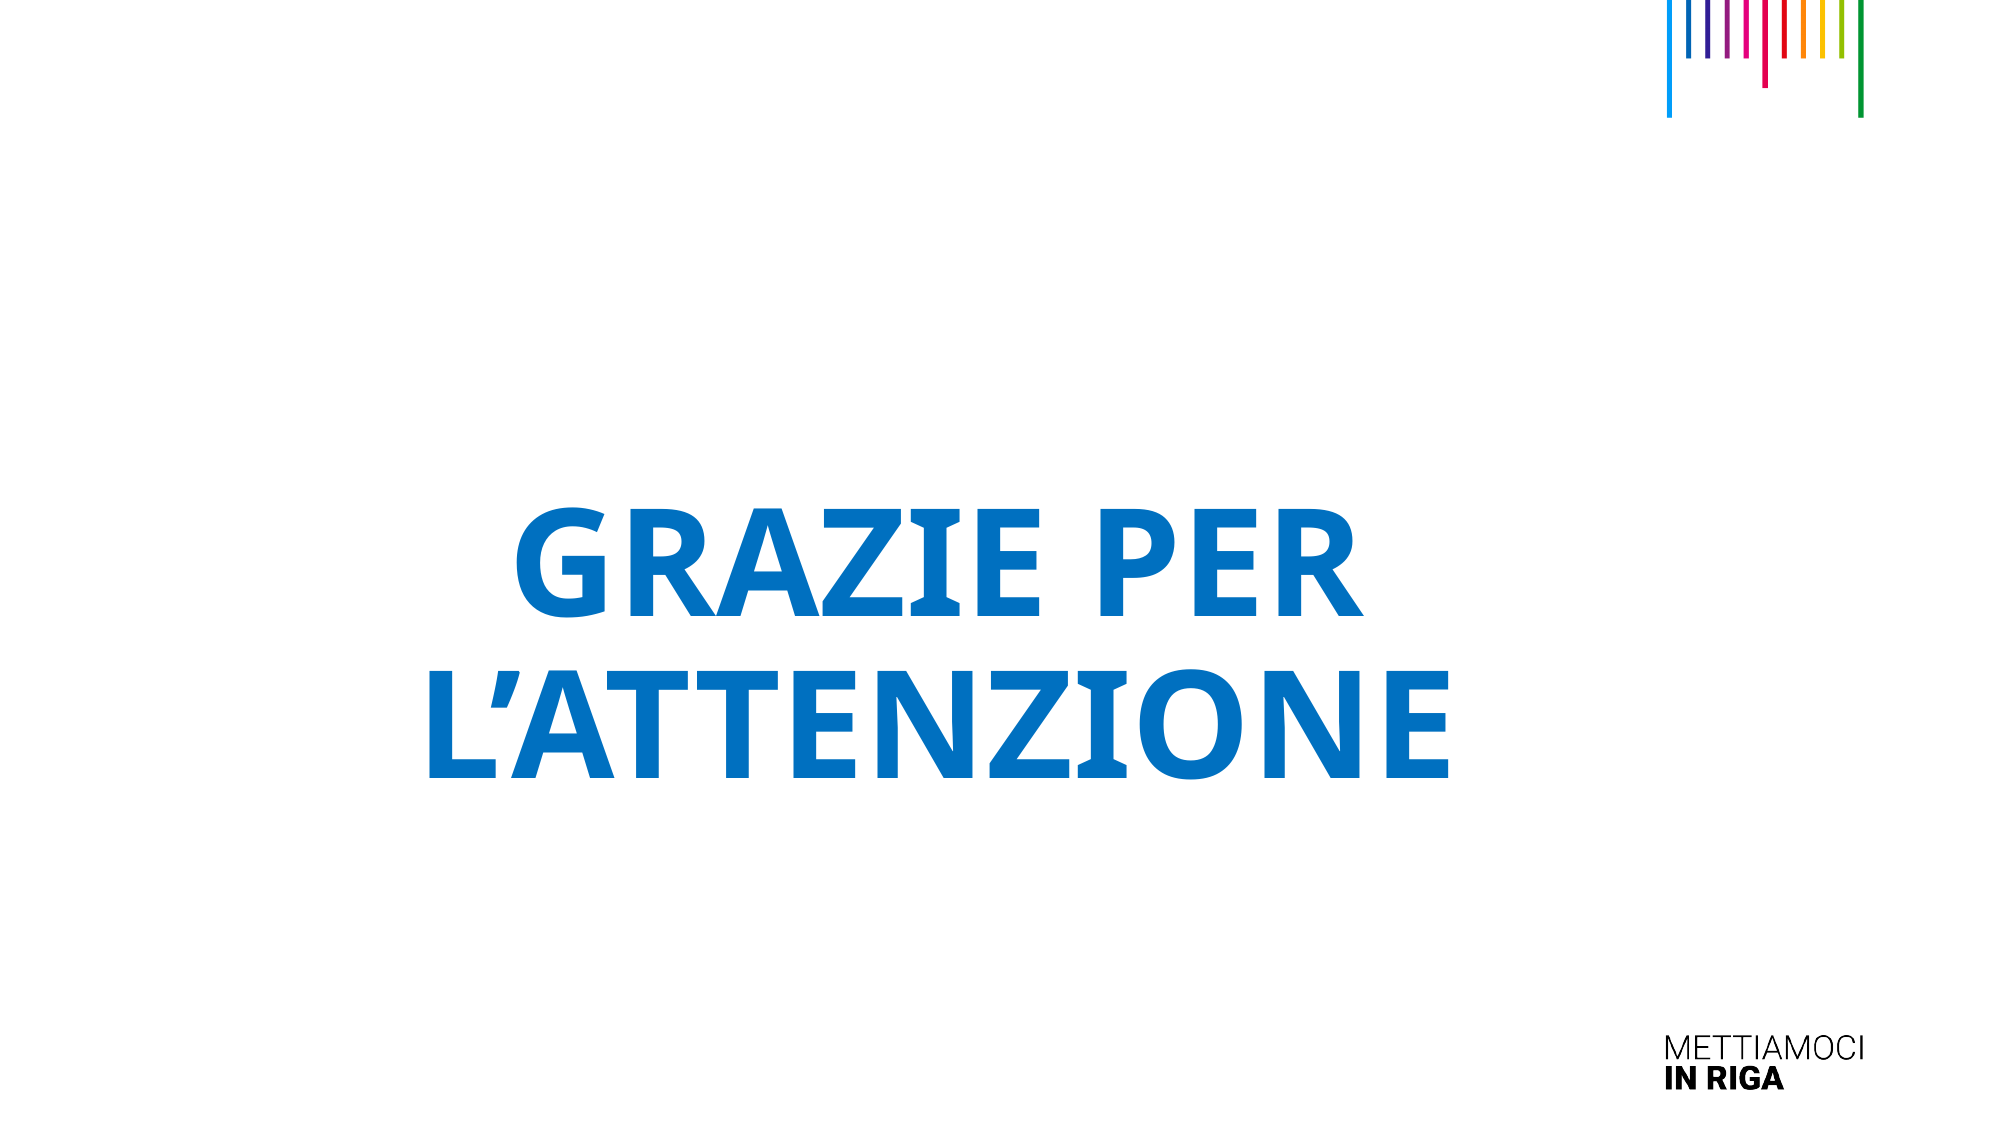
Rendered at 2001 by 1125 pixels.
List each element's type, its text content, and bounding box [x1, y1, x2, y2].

picture [1646, 1017, 1882, 1107]
picture [1647, 0, 1883, 137]
title Grazie per l’attenzione [66, 479, 1808, 698]
